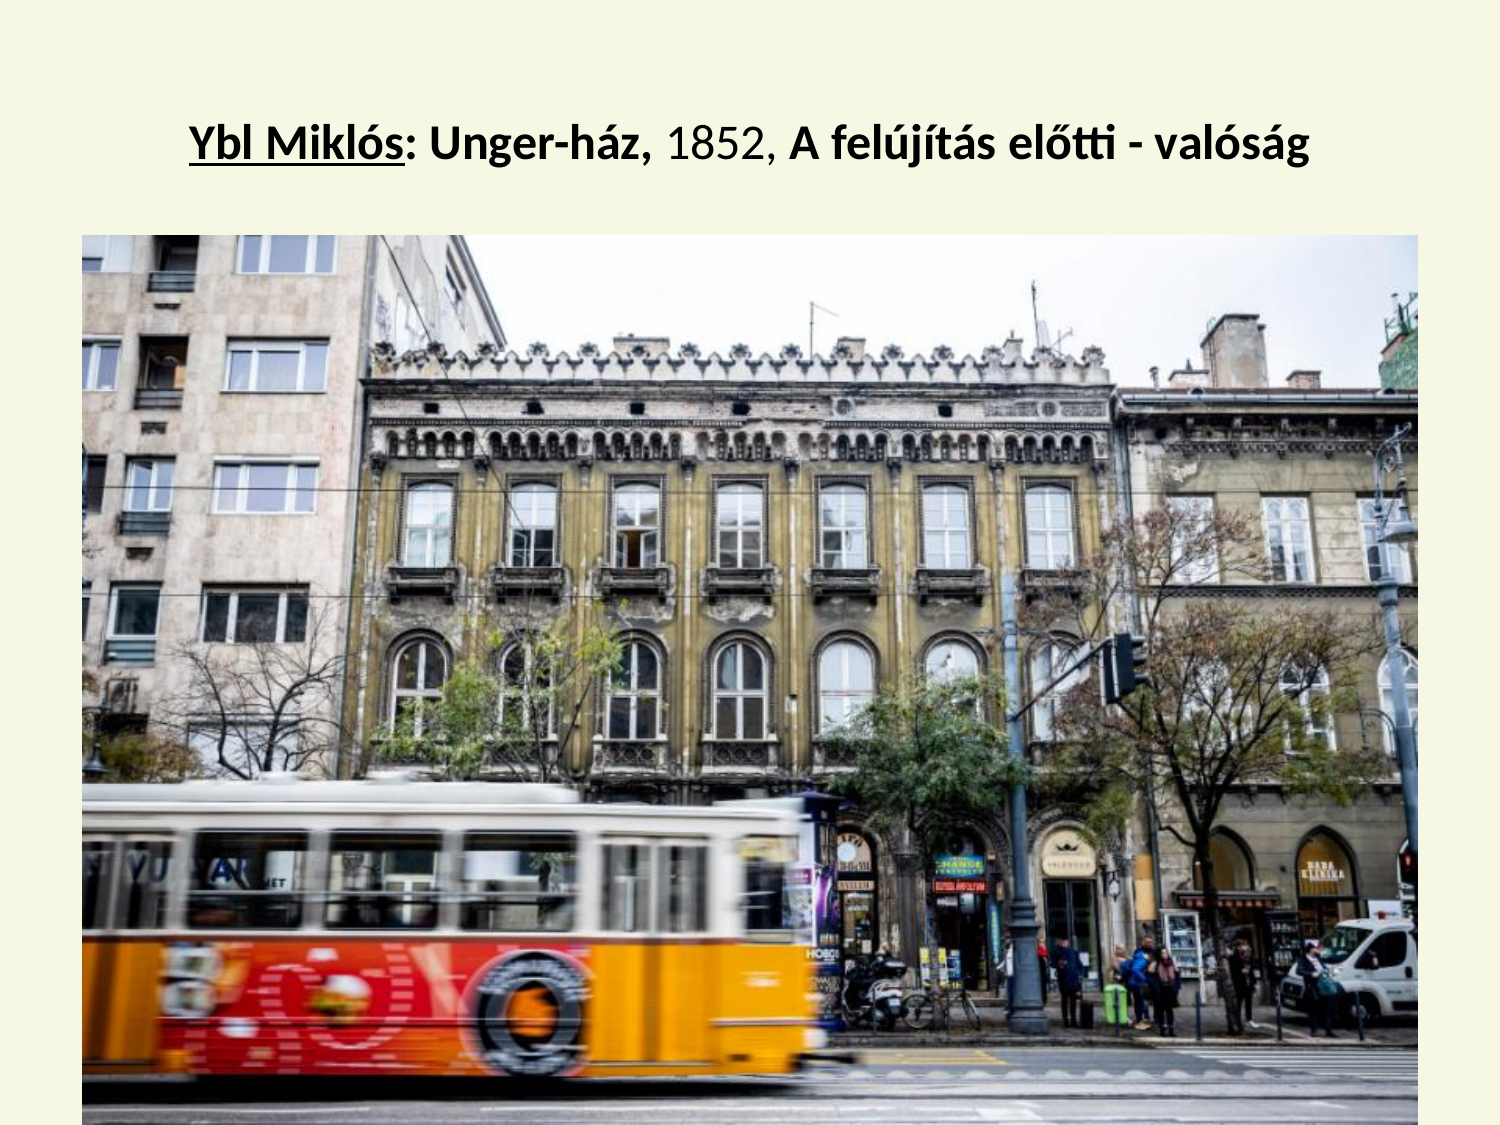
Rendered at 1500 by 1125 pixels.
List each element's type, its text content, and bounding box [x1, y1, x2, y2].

text_box Ybl Miklós: Unger-ház, 1852, A felújítás előtti - valóság [0, 101, 1500, 177]
picture [82, 235, 1418, 1125]
